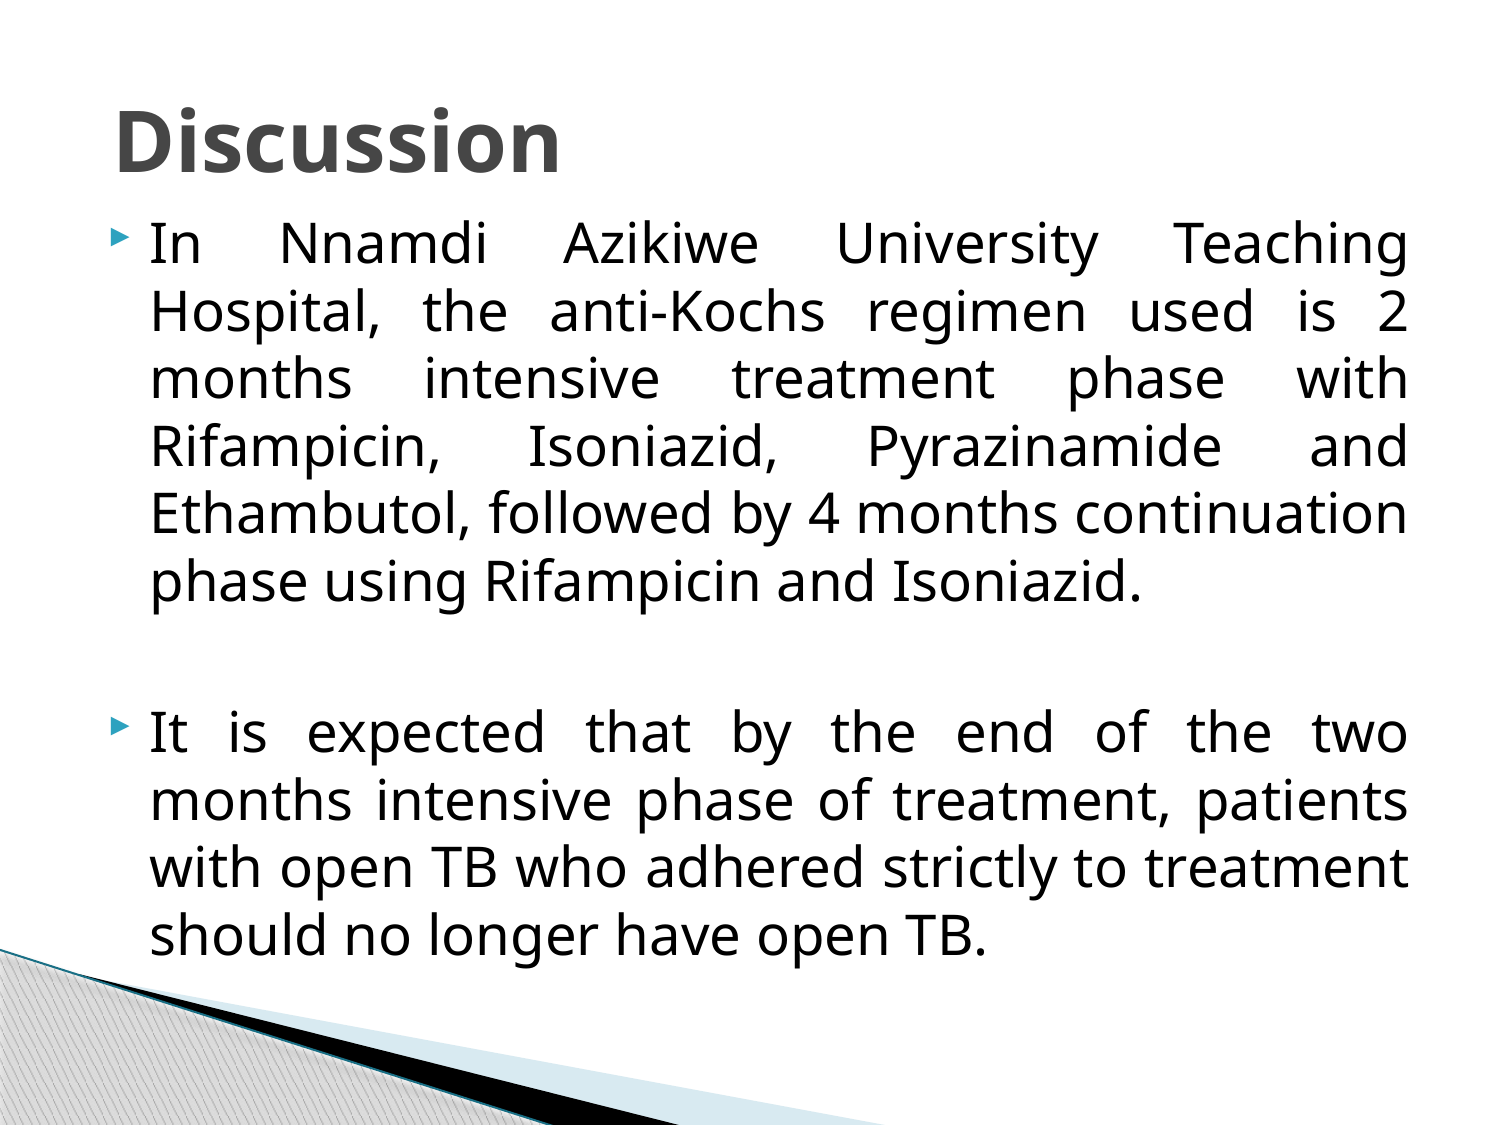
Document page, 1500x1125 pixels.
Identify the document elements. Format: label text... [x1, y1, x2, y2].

title Discussion [75, 45, 1425, 233]
list In Nnamdi Azikiwe University Teaching Hospital, the anti-Kochs regimen used is 2 months intensive treatment phase with Rifampicin, Isoniazid, Pyrazinamide and Ethambutol, followed by 4 months continuation phase using Rifampicin and Isoniazid. It is expected that by the end of the two months intensive phase of treatment, patients with open TB who adhered strictly to treatment should no longer have open TB. [75, 233, 1425, 986]
